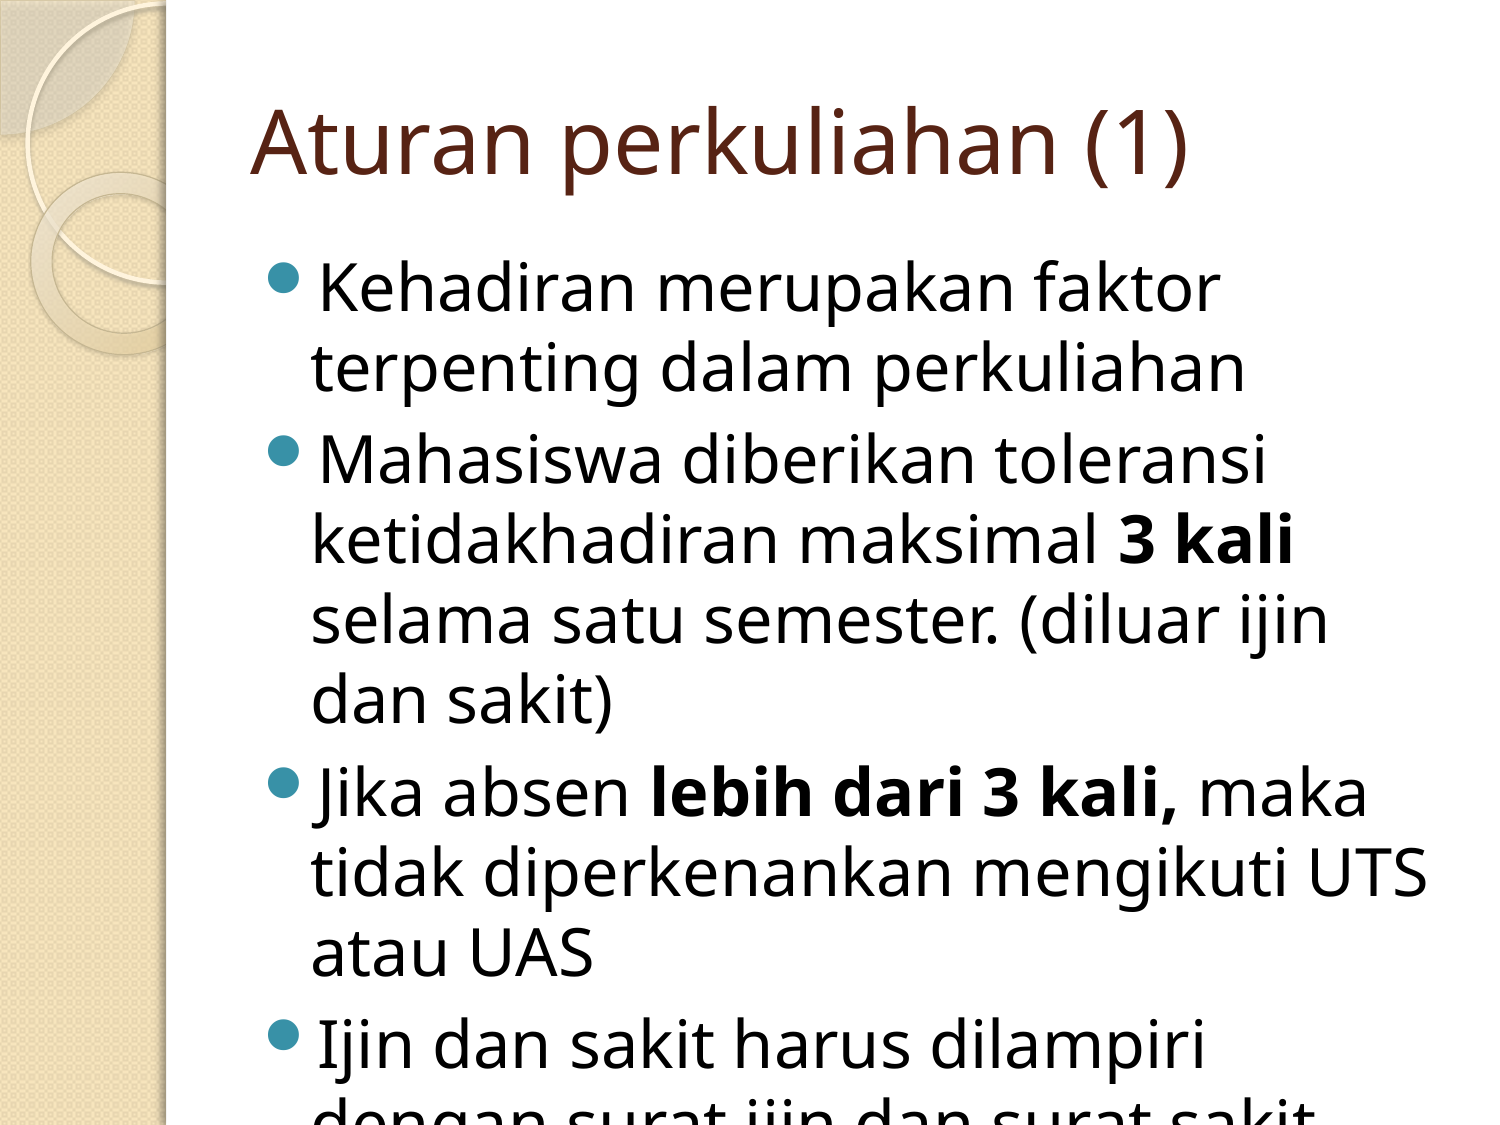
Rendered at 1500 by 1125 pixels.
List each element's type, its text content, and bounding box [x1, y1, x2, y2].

list Kehadiran merupakan faktor terpenting dalam perkuliahan Mahasiswa diberikan toleransi ketidakhadiran maksimal 3 kali selama satu semester. (diluar ijin dan sakit) Jika absen lebih dari 3 kali, maka tidak diperkenankan mengikuti UTS atau UAS Ijin dan sakit harus dilampiri dengan surat ijin dan surat sakit [235, 237, 1466, 1025]
title Aturan perkuliahan (1) [235, 45, 1466, 233]
